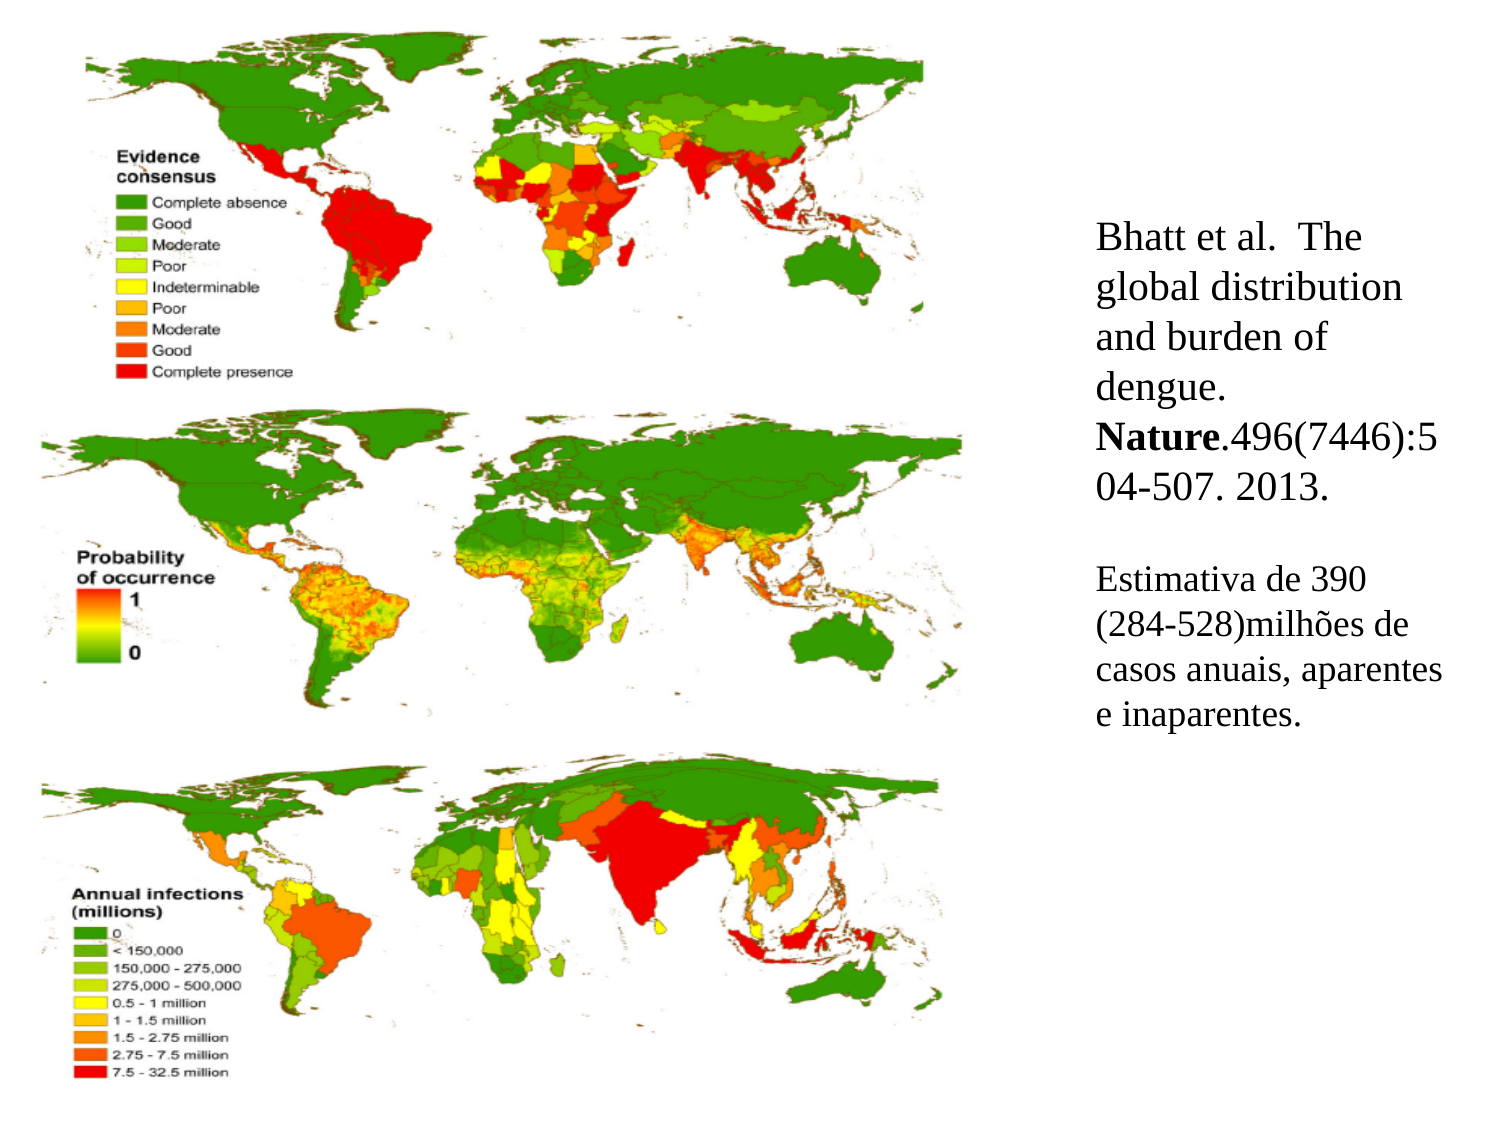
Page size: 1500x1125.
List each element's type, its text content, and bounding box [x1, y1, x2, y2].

text_box Bhatt et al. The global distribution and burden of dengue. Nature.496(7446):504-507. 2013. Estimativa de 390 (284-528)milhões de casos anuais, aparentes e inaparentes. [1080, 201, 1471, 832]
picture [0, 5, 1051, 729]
picture [0, 738, 1015, 1109]
